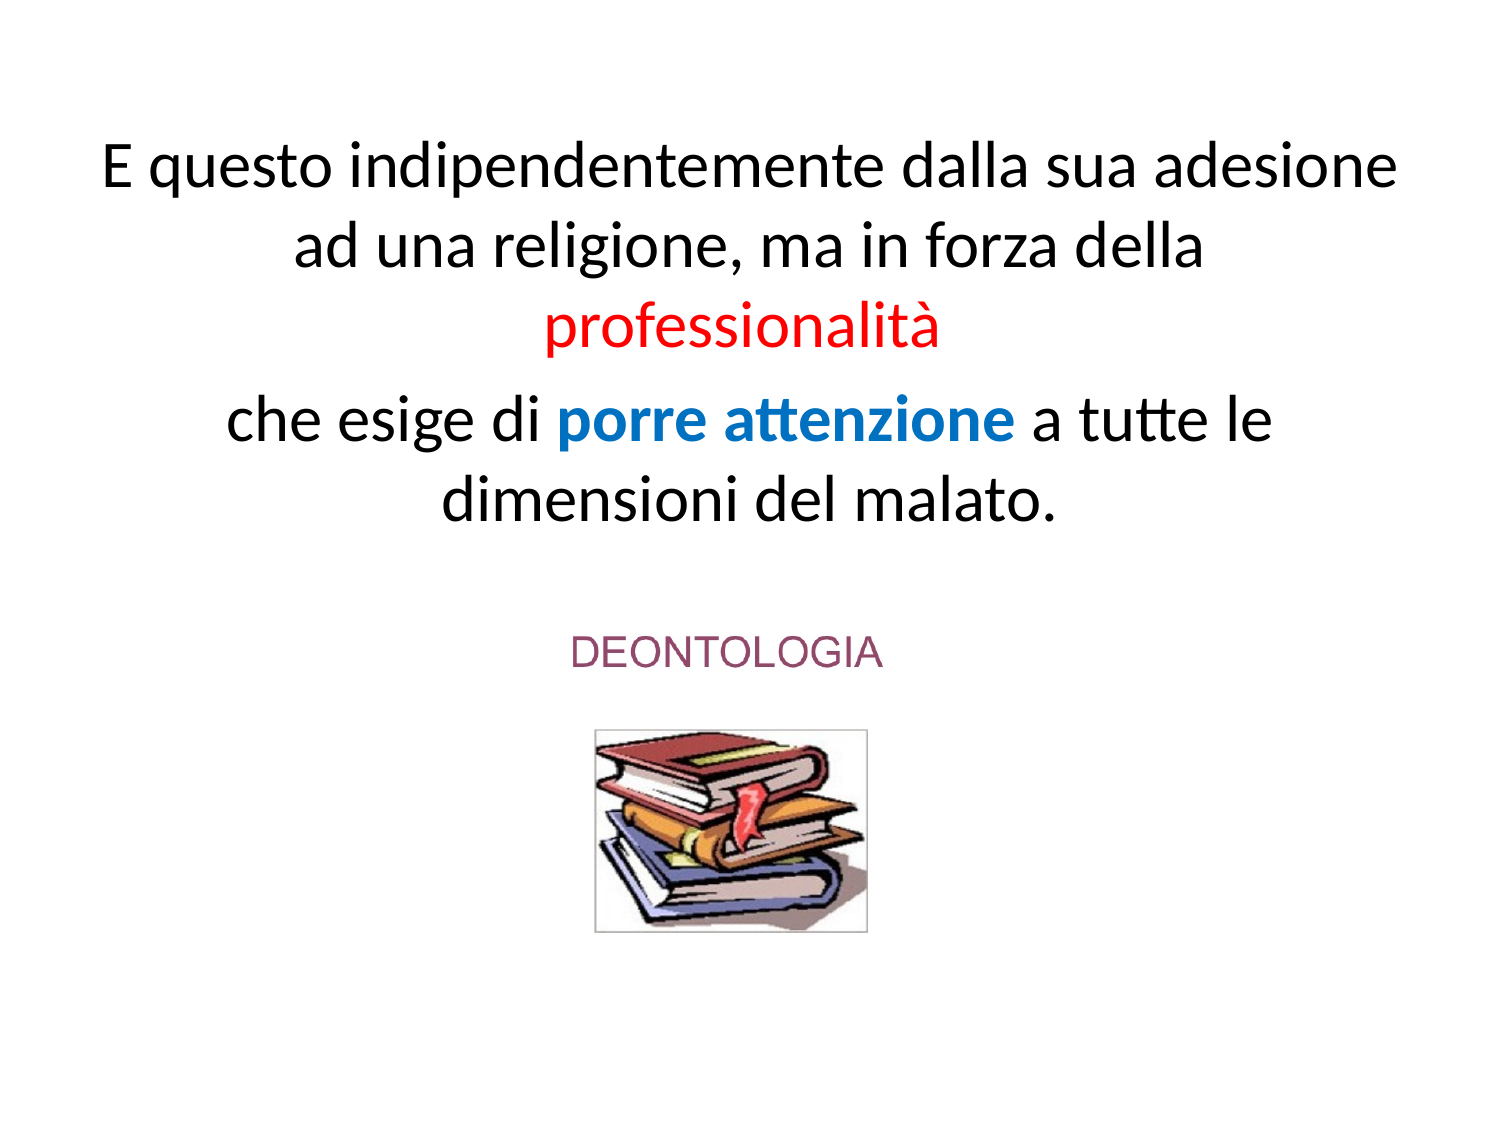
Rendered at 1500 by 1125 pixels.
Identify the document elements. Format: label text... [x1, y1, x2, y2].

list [442, 597, 1011, 1024]
list E questo indipendentemente dalla sua adesione ad una religione, ma in forza della professionalità che esige di porre attenzione a tutte le dimensioni del malato. [75, 113, 1425, 1005]
